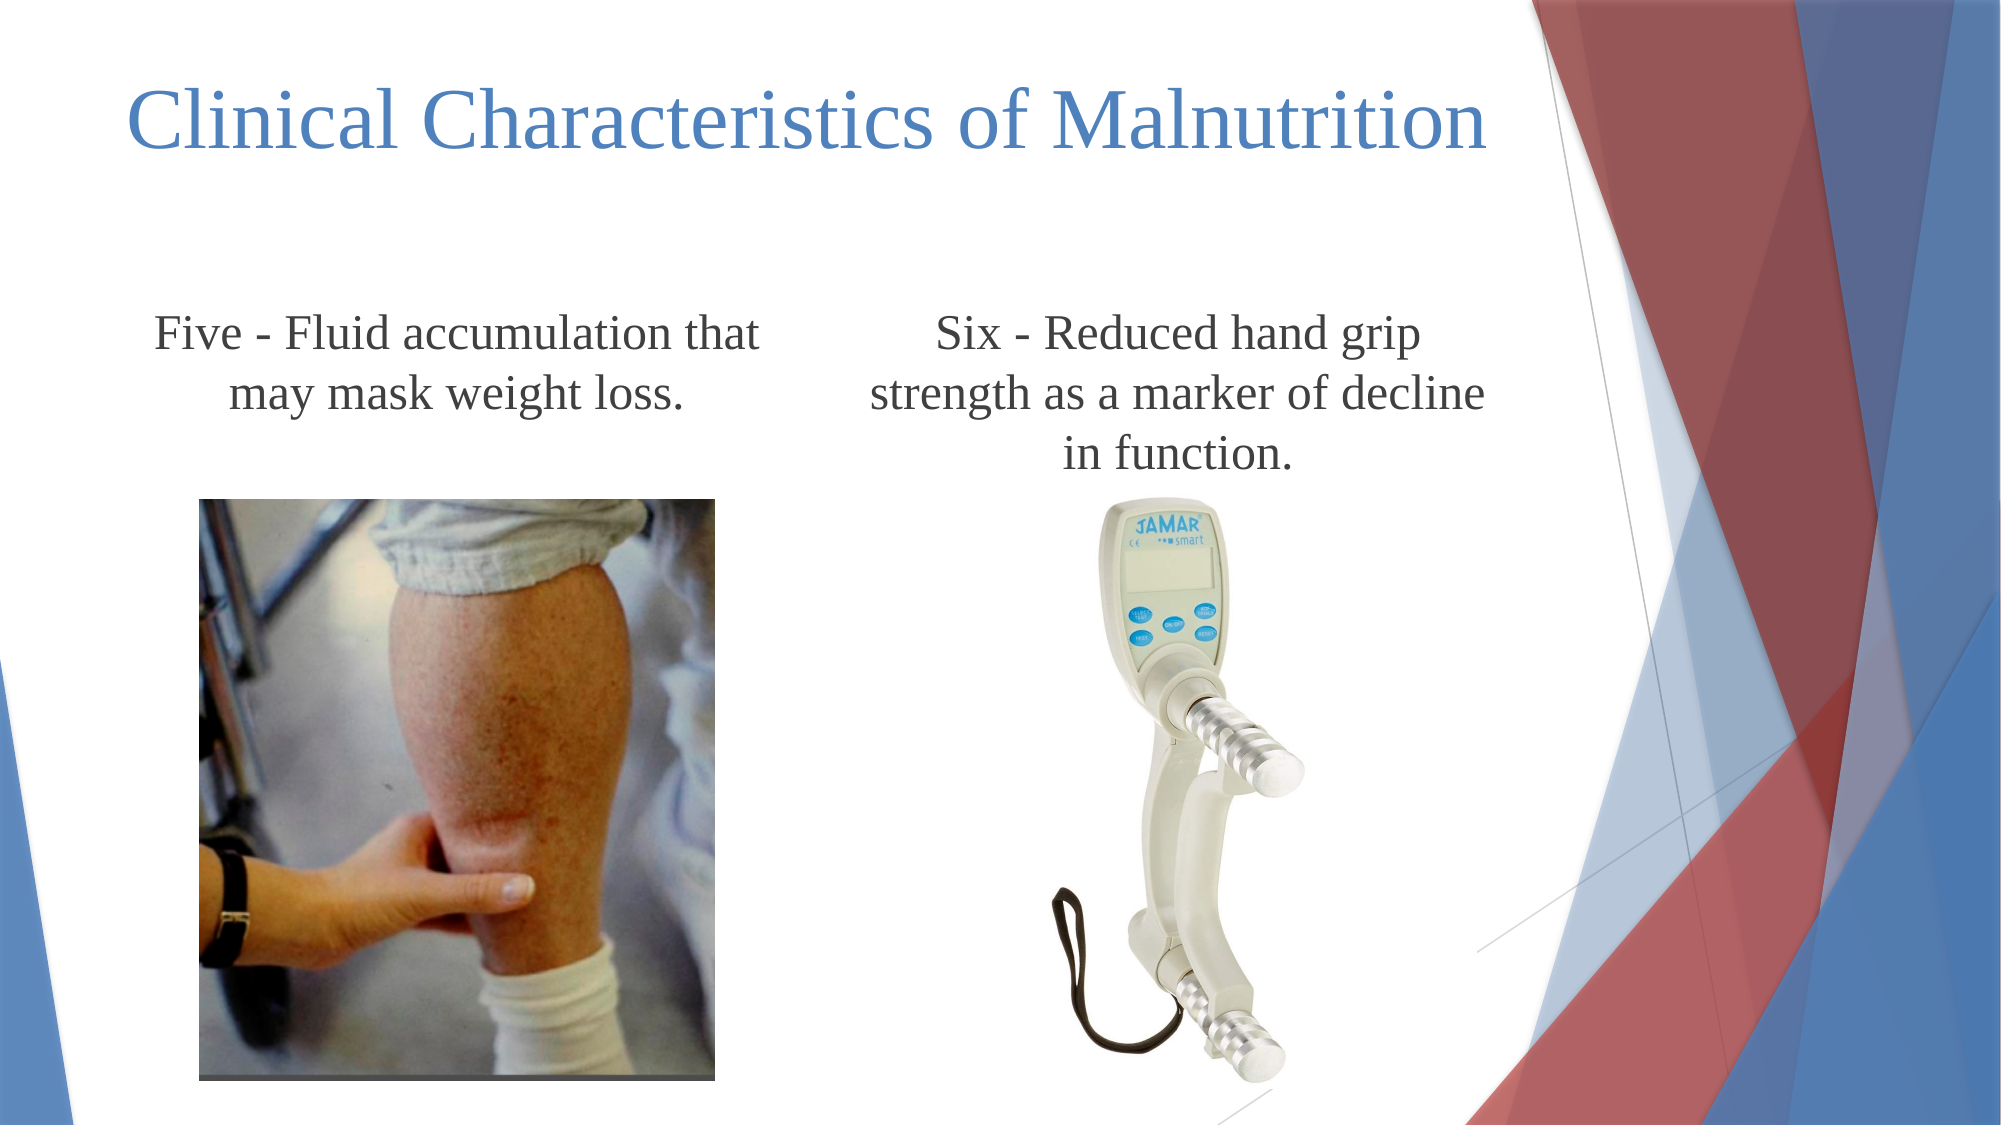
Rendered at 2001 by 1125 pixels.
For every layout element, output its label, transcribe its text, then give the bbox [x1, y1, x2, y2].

text_box Clinical Characteristics of Malnutrition [111, 54, 1530, 272]
picture [878, 490, 1478, 1090]
picture [198, 498, 716, 1082]
list Five - Fluid accumulation that may mask weight loss. [113, 291, 801, 929]
list Six - Reduced hand grip strength as a marker of decline in function. [834, 291, 1522, 1081]
